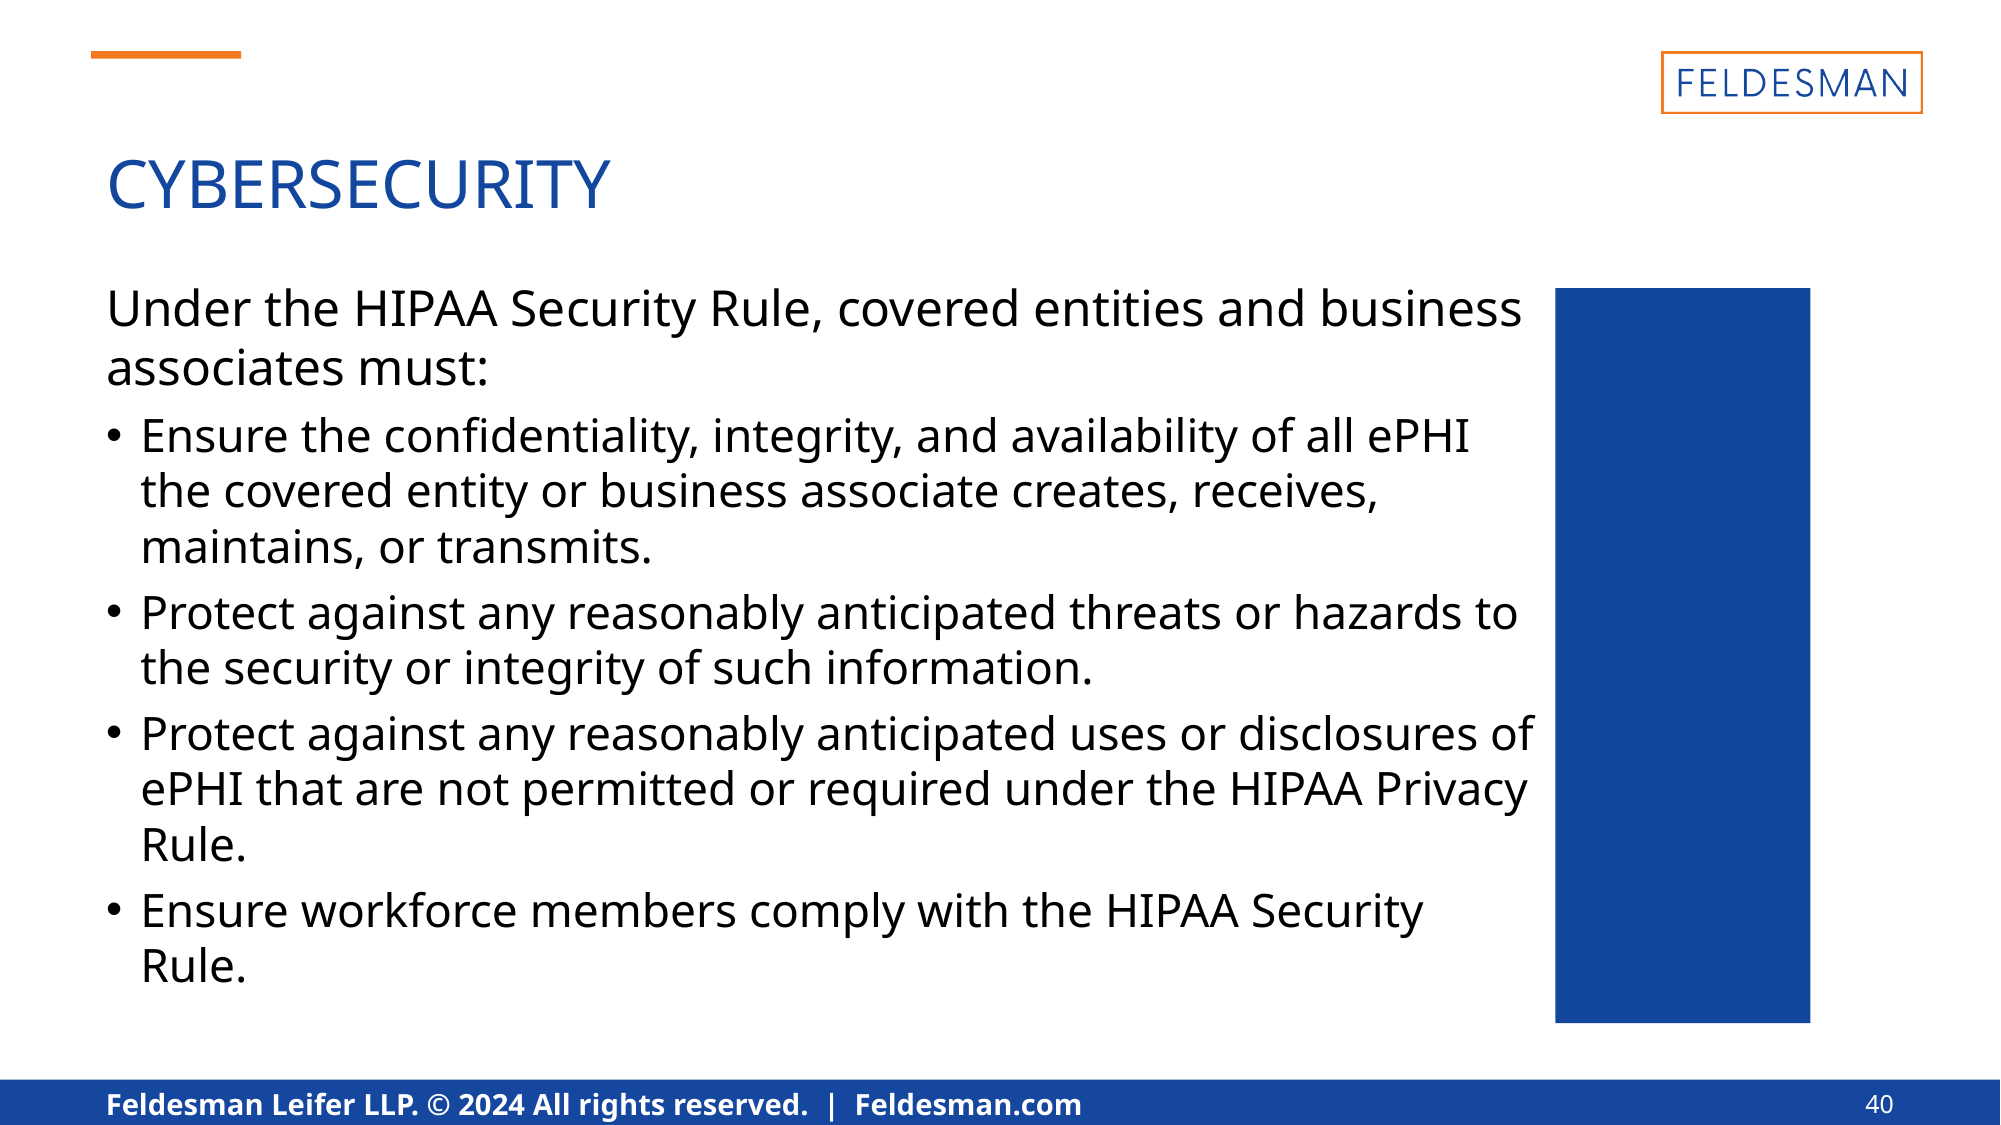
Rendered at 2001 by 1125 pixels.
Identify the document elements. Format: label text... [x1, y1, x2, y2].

list Under the HIPAA Security Rule, covered entities and business associates must: Ensure the confidentiality, integrity, and availability of all ePHI the covered entity or business associate creates, receives, maintains, or transmits. Protect against any reasonably anticipated threats or hazards to the security or integrity of such information. Protect against any reasonably anticipated uses or disclosures of ePHI that are not permitted or required under the HIPAA Privacy Rule. Ensure workforce members comply with the HIPAA Security Rule. [91, 269, 1556, 1000]
picture [1661, 51, 1923, 114]
slide_number 40 [1458, 1075, 1909, 1125]
list CYBERSECURITY [91, 125, 1892, 239]
